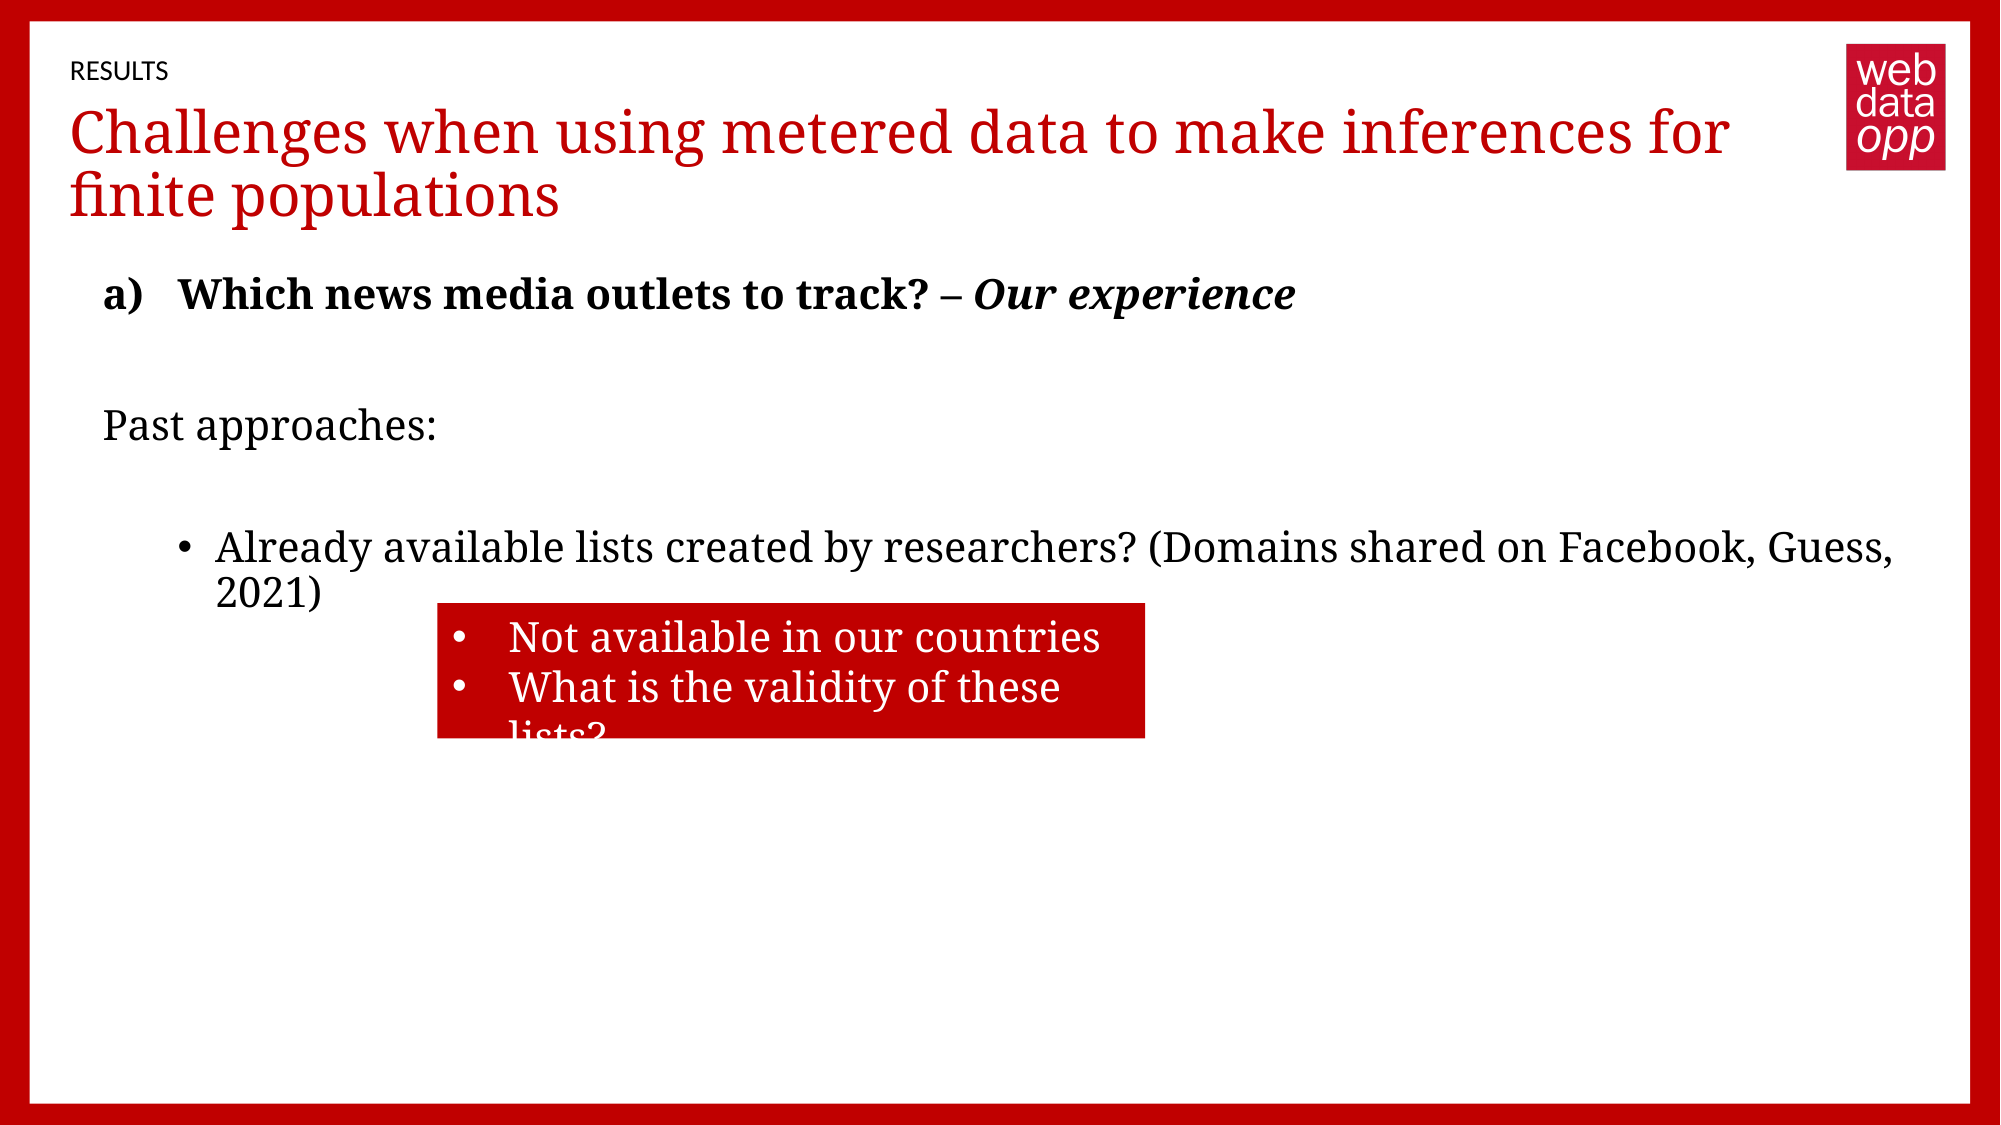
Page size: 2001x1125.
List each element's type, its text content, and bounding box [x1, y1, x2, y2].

list Which news media outlets to track? – Our experience Past approaches: Already available lists created by researchers? (Domains shared on Facebook, Guess, 2021) [87, 265, 1913, 1047]
picture [1845, 42, 1948, 174]
title Challenges when using metered data to make inferences for finite populations [54, 130, 1807, 202]
text_box Not available in our countries What is the validity of these lists? [437, 603, 1146, 739]
list RESULTS [54, 48, 1747, 95]
